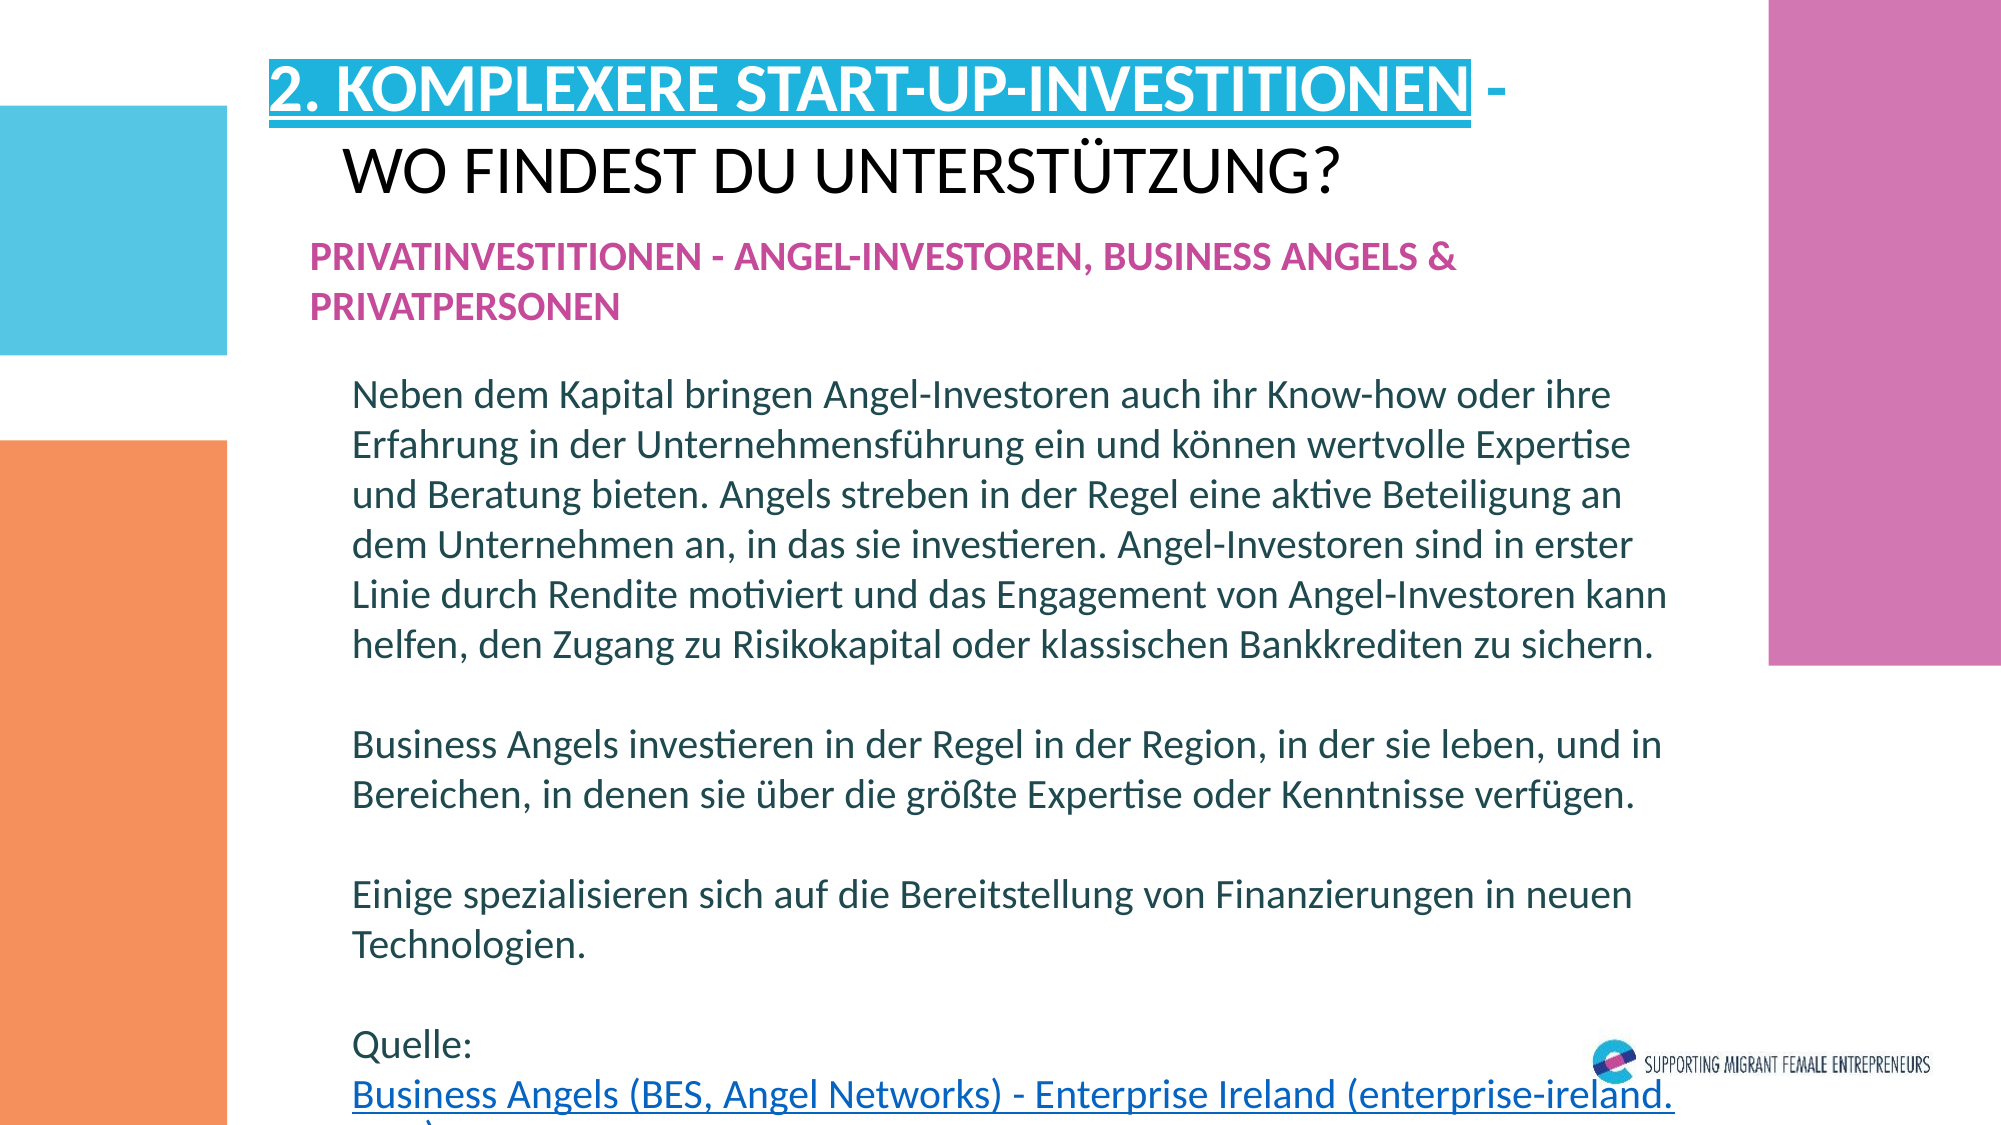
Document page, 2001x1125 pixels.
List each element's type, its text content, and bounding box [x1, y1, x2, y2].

text_box PRIVATINVESTITIONEN - ANGEL-INVESTOREN, BUSINESS ANGELS & PRIVATPERSONEN [295, 221, 1564, 337]
text_box [253, 215, 1496, 328]
picture [1703, 1051, 1954, 1076]
text_box 2. KOMPLEXERE START-UP-INVESTITIONEN - WO FINDEST DU UNTERSTÜTZUNG? [253, 34, 1750, 215]
text_box Neben dem Kapital bringen Angel-Investoren auch ihr Know-how oder ihre Erfahrung in der Unternehmensführung ein und können wertvolle Expertise und Beratung bieten. Angels streben in der Regel eine aktive Beteiligung an dem Unternehmen an, in das sie investieren. Angel-Investoren sind in erster Linie durch Rendite motiviert und das Engagement von Angel-Investoren kann helfen, den Zugang zu Risikokapital oder klassischen Bankkrediten zu sichern. Business Angels investieren in der Regel in der Region, in der sie leben, und in Bereichen, in denen sie über die größte Expertise oder Kenntnisse verfügen. Einige spezialisieren sich auf die Bereitstellung von Finanzierungen in neuen Technologien. Quelle: Business Angels (BES, Angel Networks) - Enterprise Ireland (enterprise-ireland.com) [337, 359, 1703, 1125]
